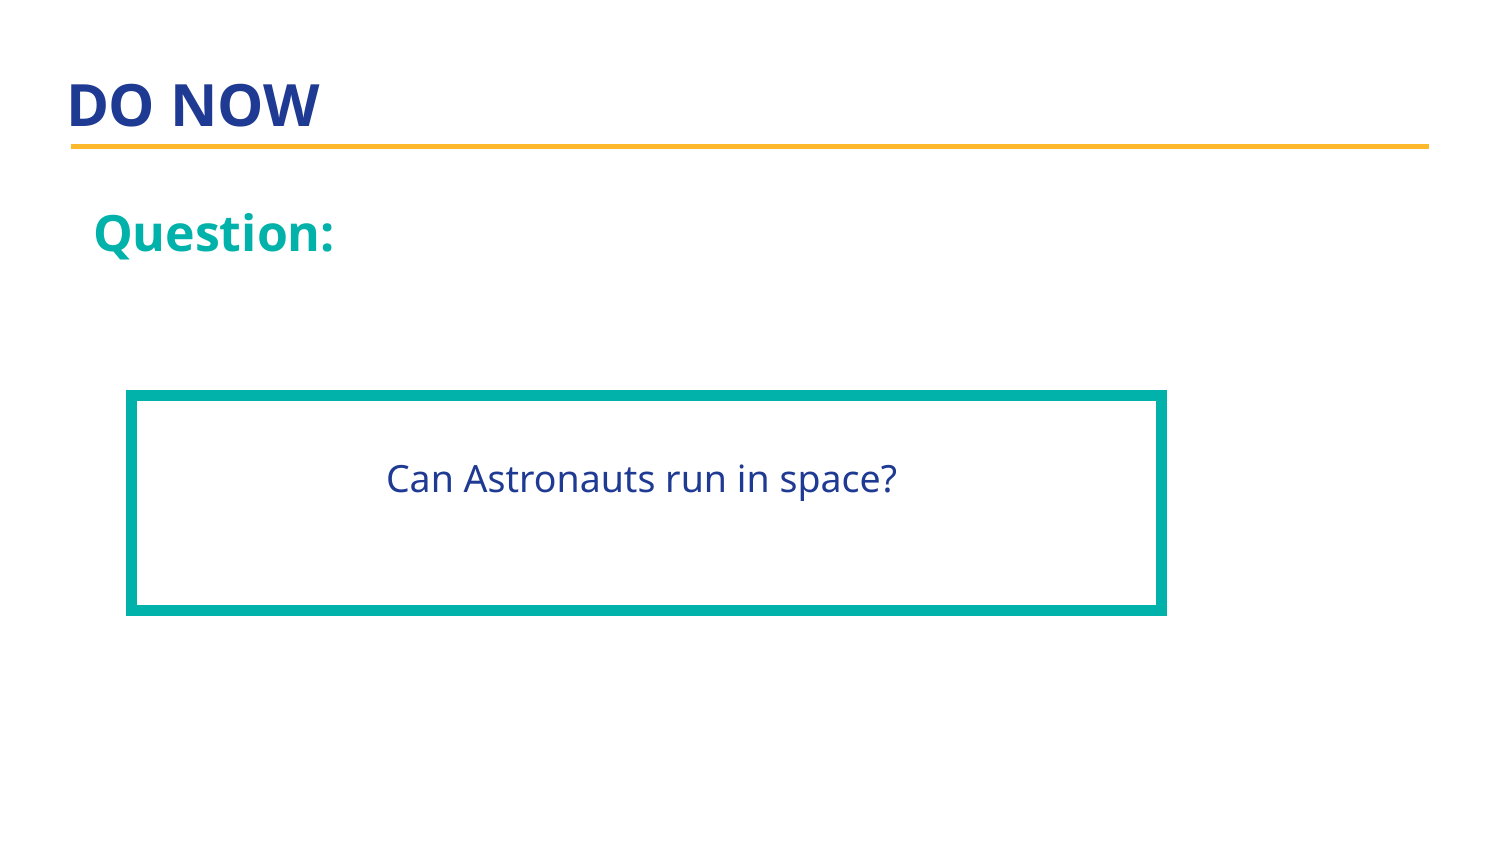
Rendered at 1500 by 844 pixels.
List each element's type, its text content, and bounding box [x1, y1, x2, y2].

table_header Can Astronauts run in space? [137, 401, 1156, 605]
list Question: [78, 186, 612, 280]
title DO NOW [51, 52, 1449, 147]
